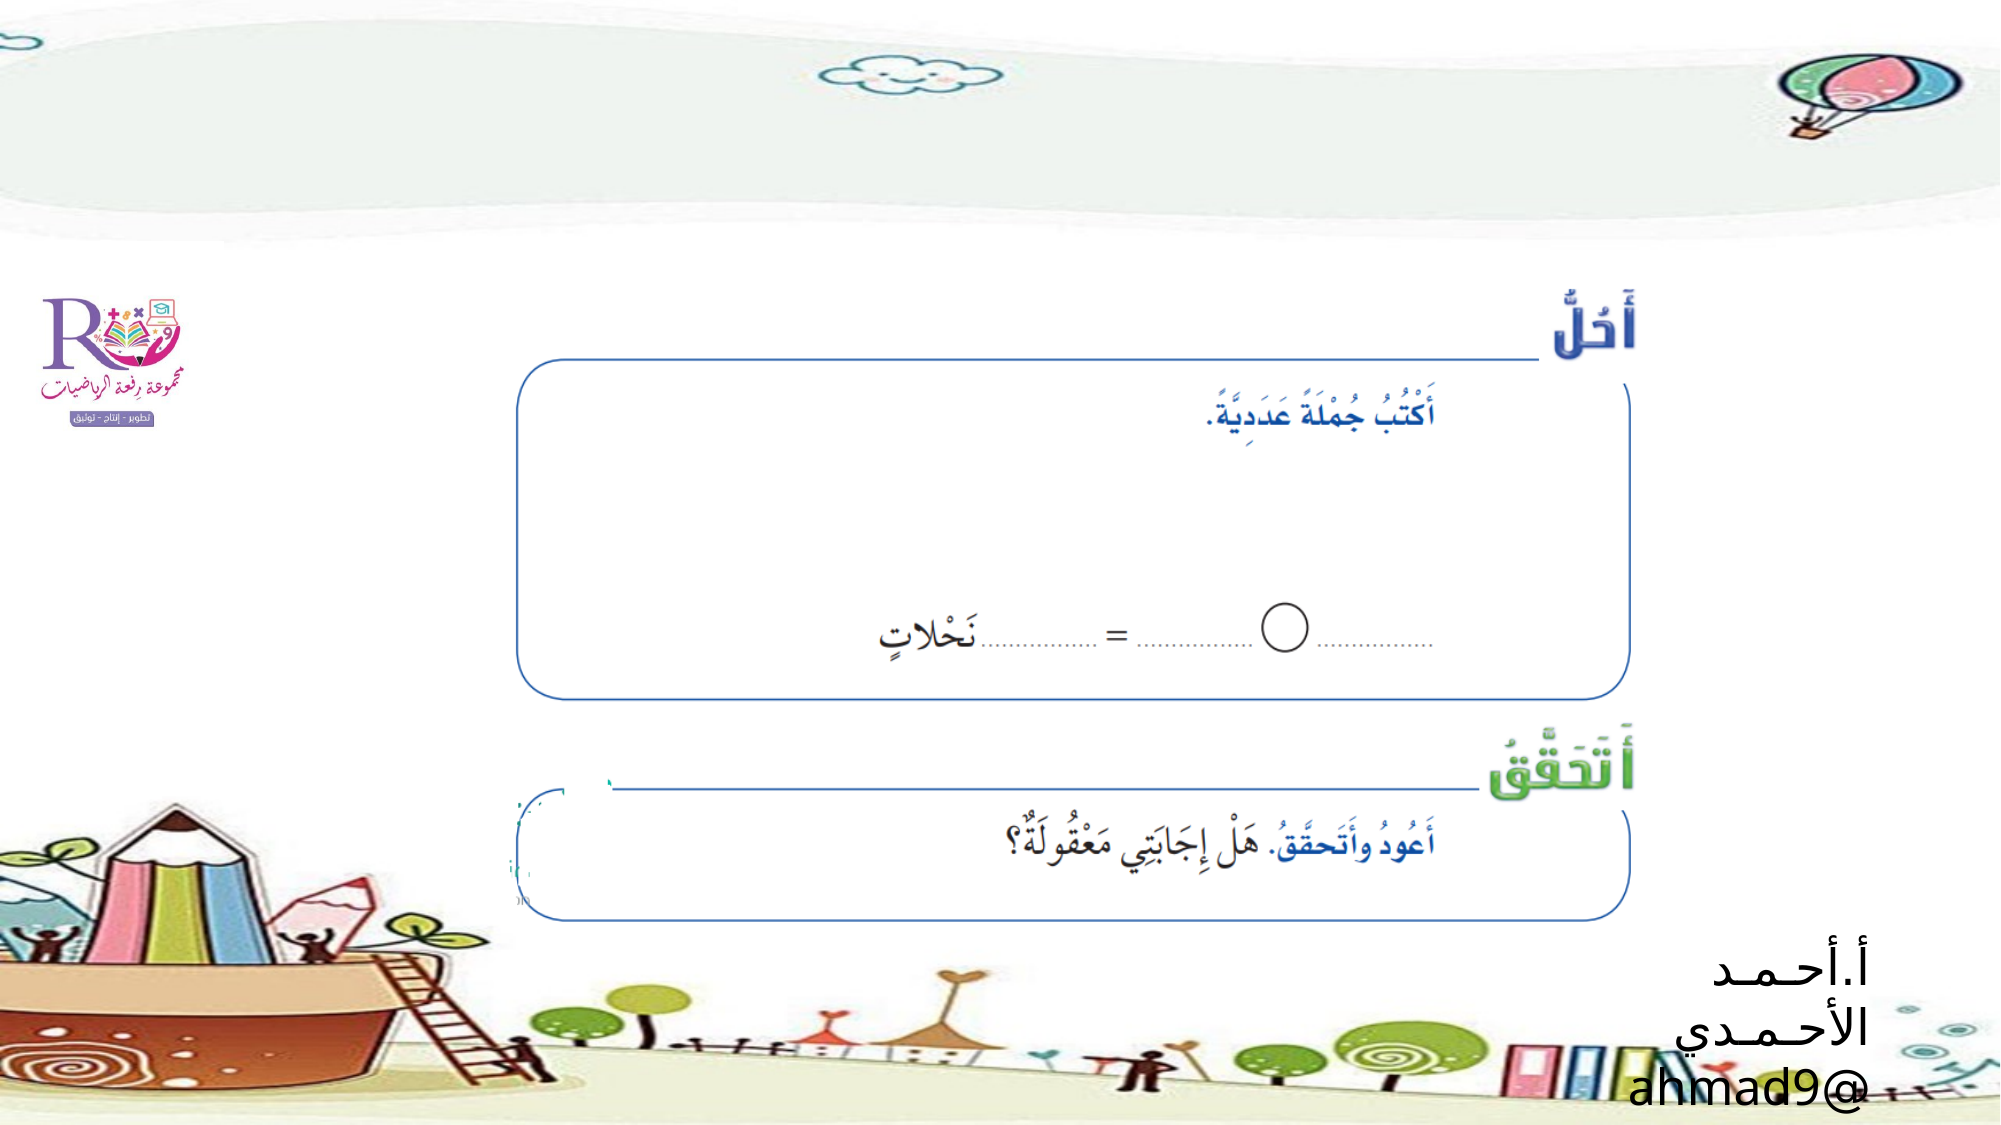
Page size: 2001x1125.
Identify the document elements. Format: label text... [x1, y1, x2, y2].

picture [0, 0, 2001, 1125]
text_box أ.أحـمـد الأحـمـدي @ahmad9963 [1600, 927, 1886, 1125]
